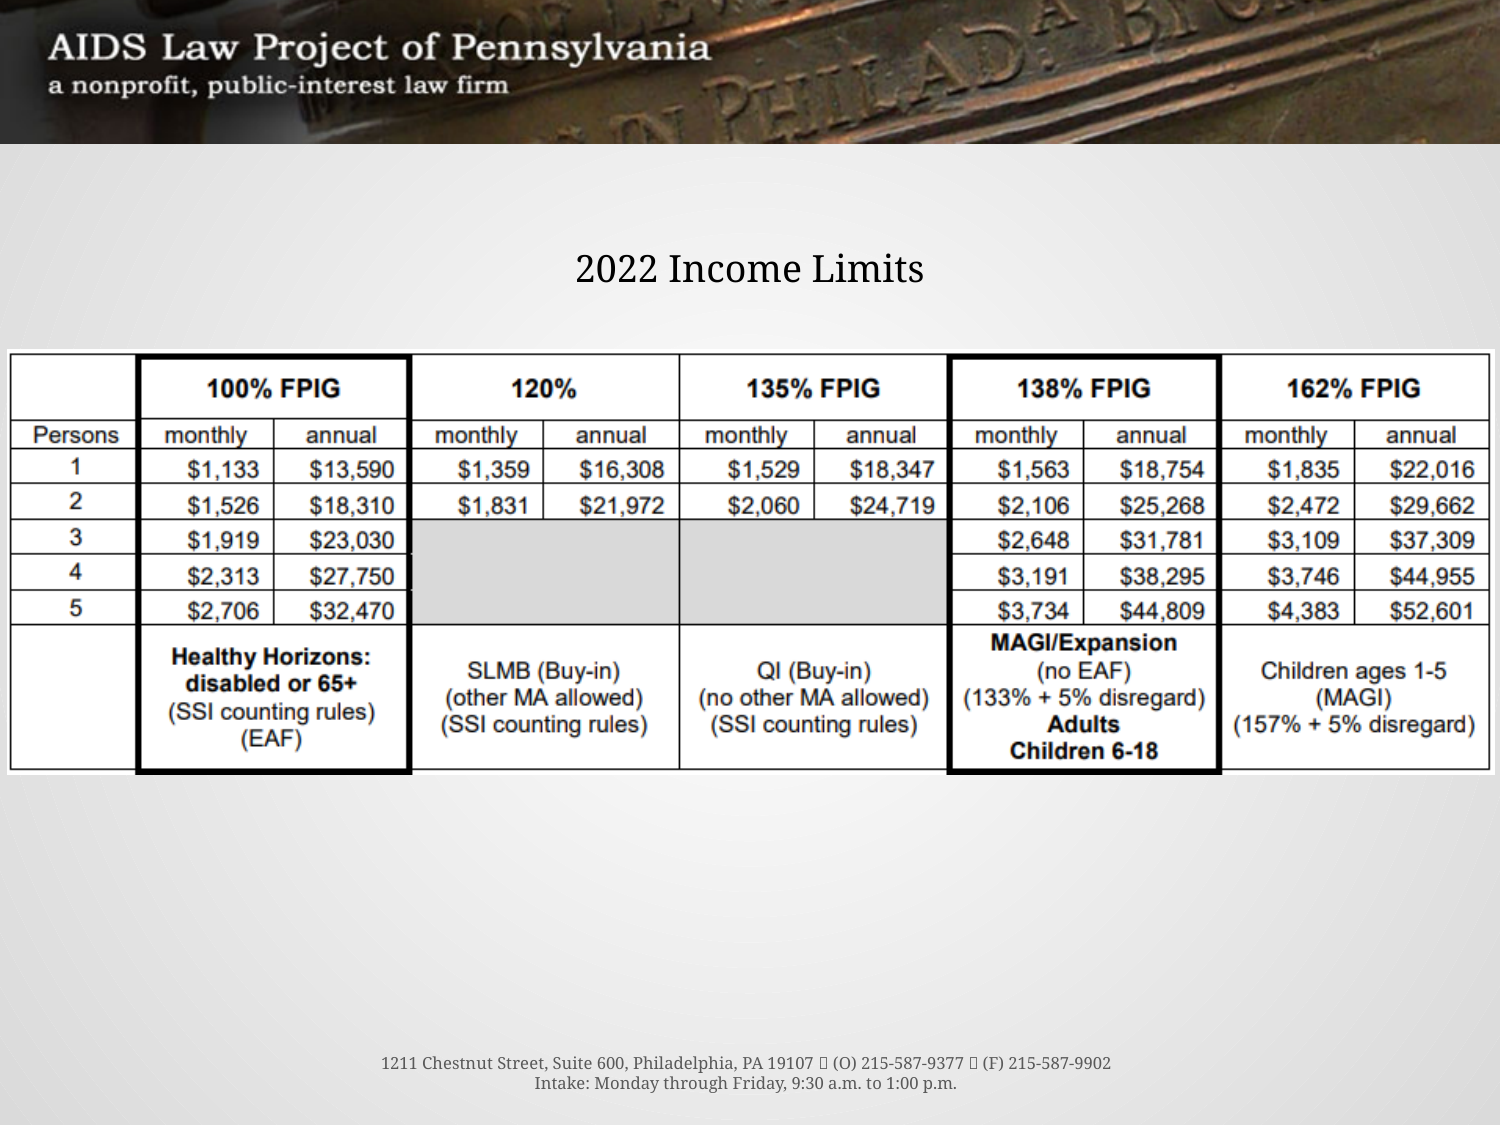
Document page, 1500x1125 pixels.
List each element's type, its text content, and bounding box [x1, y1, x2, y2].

footer 1211 Chestnut Street, Suite 600, Philadelphia, PA 19107  (O) 215-587-9377  (F) 215-587-9902 Intake: Monday through Friday, 9:30 a.m. to 1:00 p.m. [75, 1042, 1425, 1103]
picture [7, 349, 1496, 775]
picture [0, 0, 1500, 144]
text_box 2022 Income Limits [262, 237, 1238, 298]
